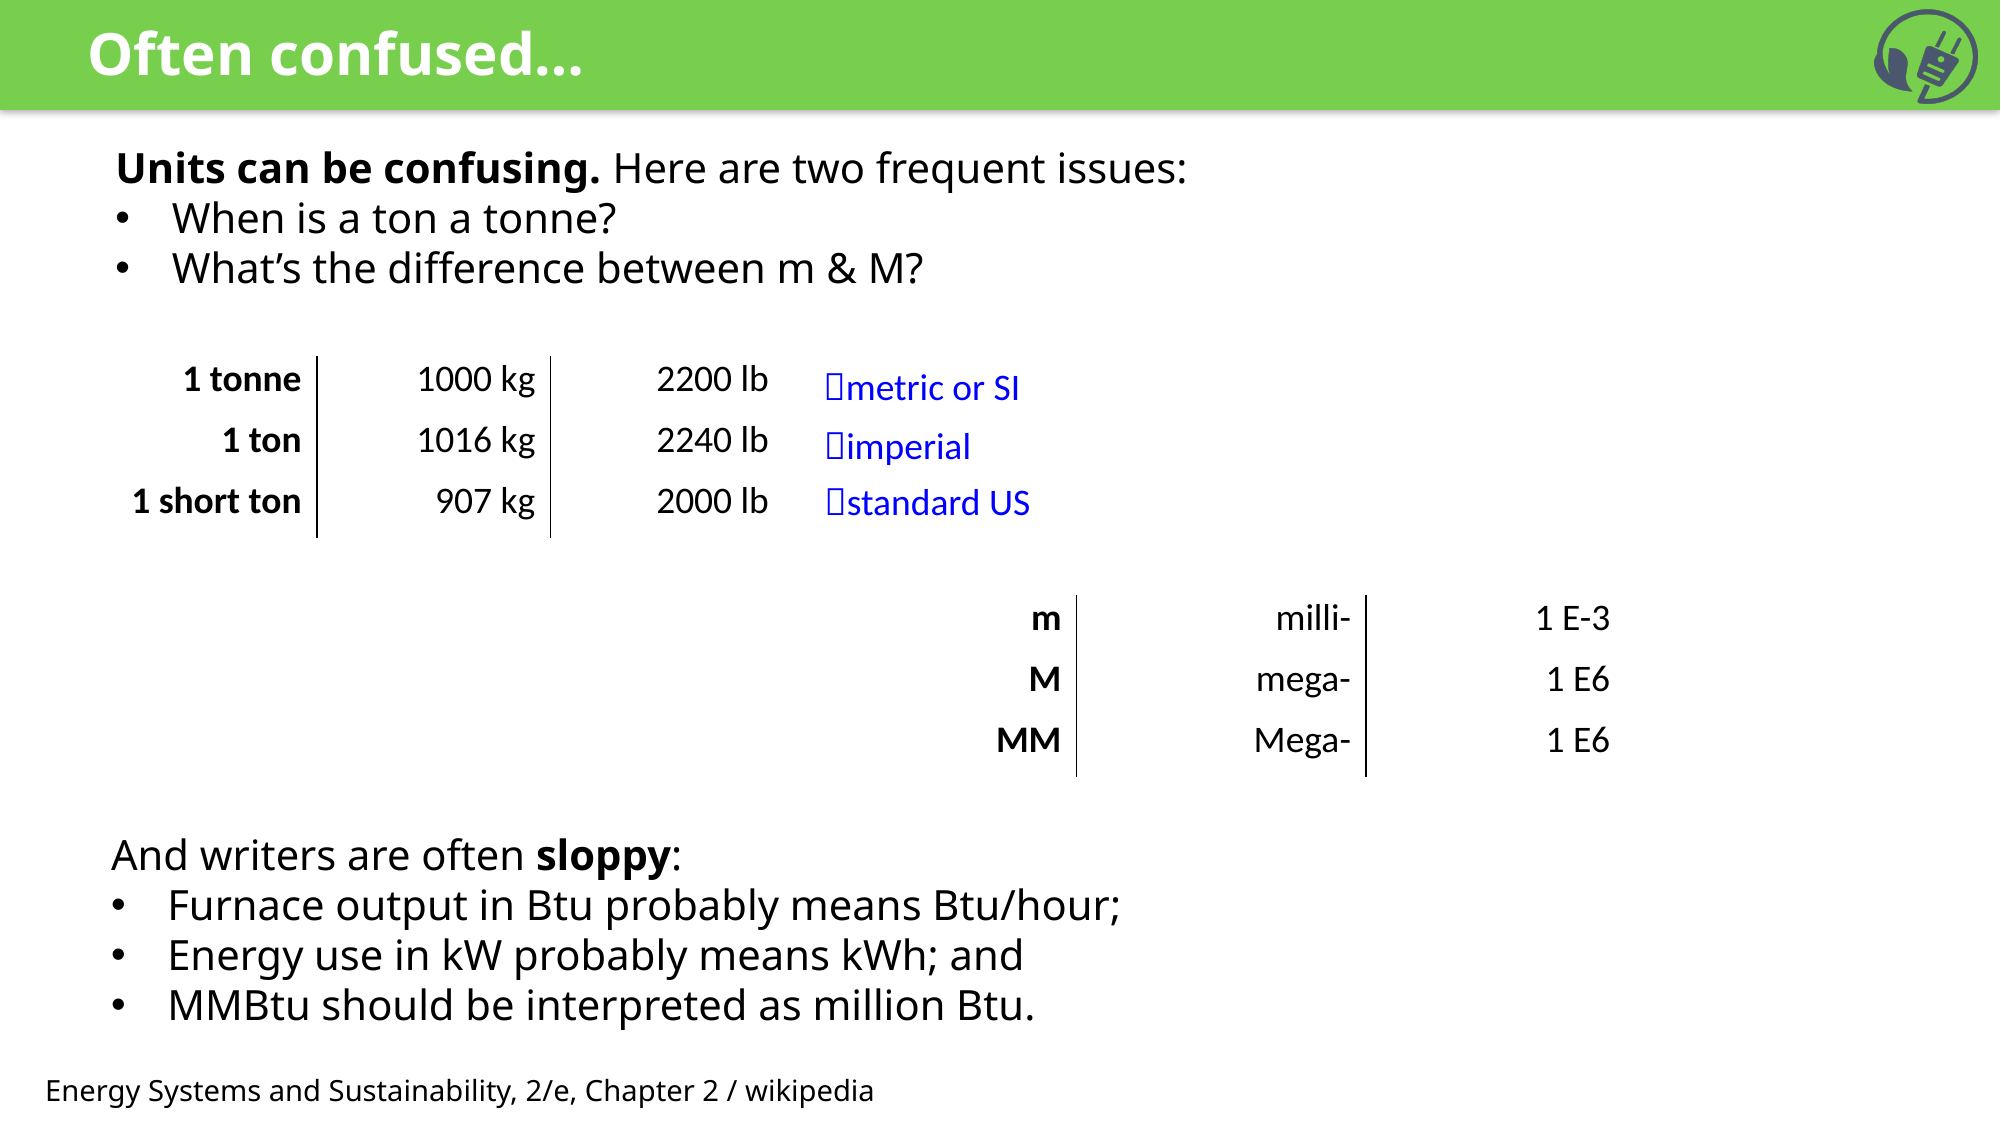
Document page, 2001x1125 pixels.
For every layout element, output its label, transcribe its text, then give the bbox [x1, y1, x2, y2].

text_box standard US [809, 470, 1046, 530]
table_header milli- [1077, 595, 1365, 656]
table_cell M [980, 656, 1076, 716]
table_header 1 tonne [96, 356, 316, 417]
text_box metric or SI [808, 356, 1036, 416]
table_cell 1016 kg [318, 417, 550, 478]
text_box Energy Systems and Sustainability, 2/e, Chapter 2 / wikipedia [30, 1064, 891, 1115]
table_header 2200 lb [551, 356, 784, 417]
text_box And writers are often sloppy: Furnace output in Btu probably means Btu/hour; Energy use in kW probably means kWh; and MMBtu should be interpreted as million Btu. [96, 821, 1137, 1037]
text_box Often confused… [72, 9, 600, 95]
table_header 1 E-3 [1367, 595, 1625, 656]
table_cell 907 kg [318, 478, 550, 538]
table_header m [980, 595, 1076, 656]
table_cell 2000 lb [551, 478, 784, 538]
table_cell 1 E6 [1367, 716, 1625, 777]
text_box imperial [809, 416, 987, 470]
picture [1873, 7, 1978, 105]
text_box [0, 0, 2000, 111]
table_cell MM [980, 716, 1076, 777]
table_cell 2240 lb [551, 417, 784, 478]
table_cell 1 E6 [1367, 656, 1625, 716]
table_cell 1 short ton [96, 478, 316, 538]
table_header 1000 kg [318, 356, 550, 417]
table_cell mega- [1077, 656, 1365, 716]
text_box Units can be confusing. Here are two frequent issues: When is a ton a tonne? What’s the difference between m & M? [100, 134, 1203, 300]
table_cell Mega- [1077, 716, 1365, 777]
table_cell 1 ton [96, 417, 316, 478]
